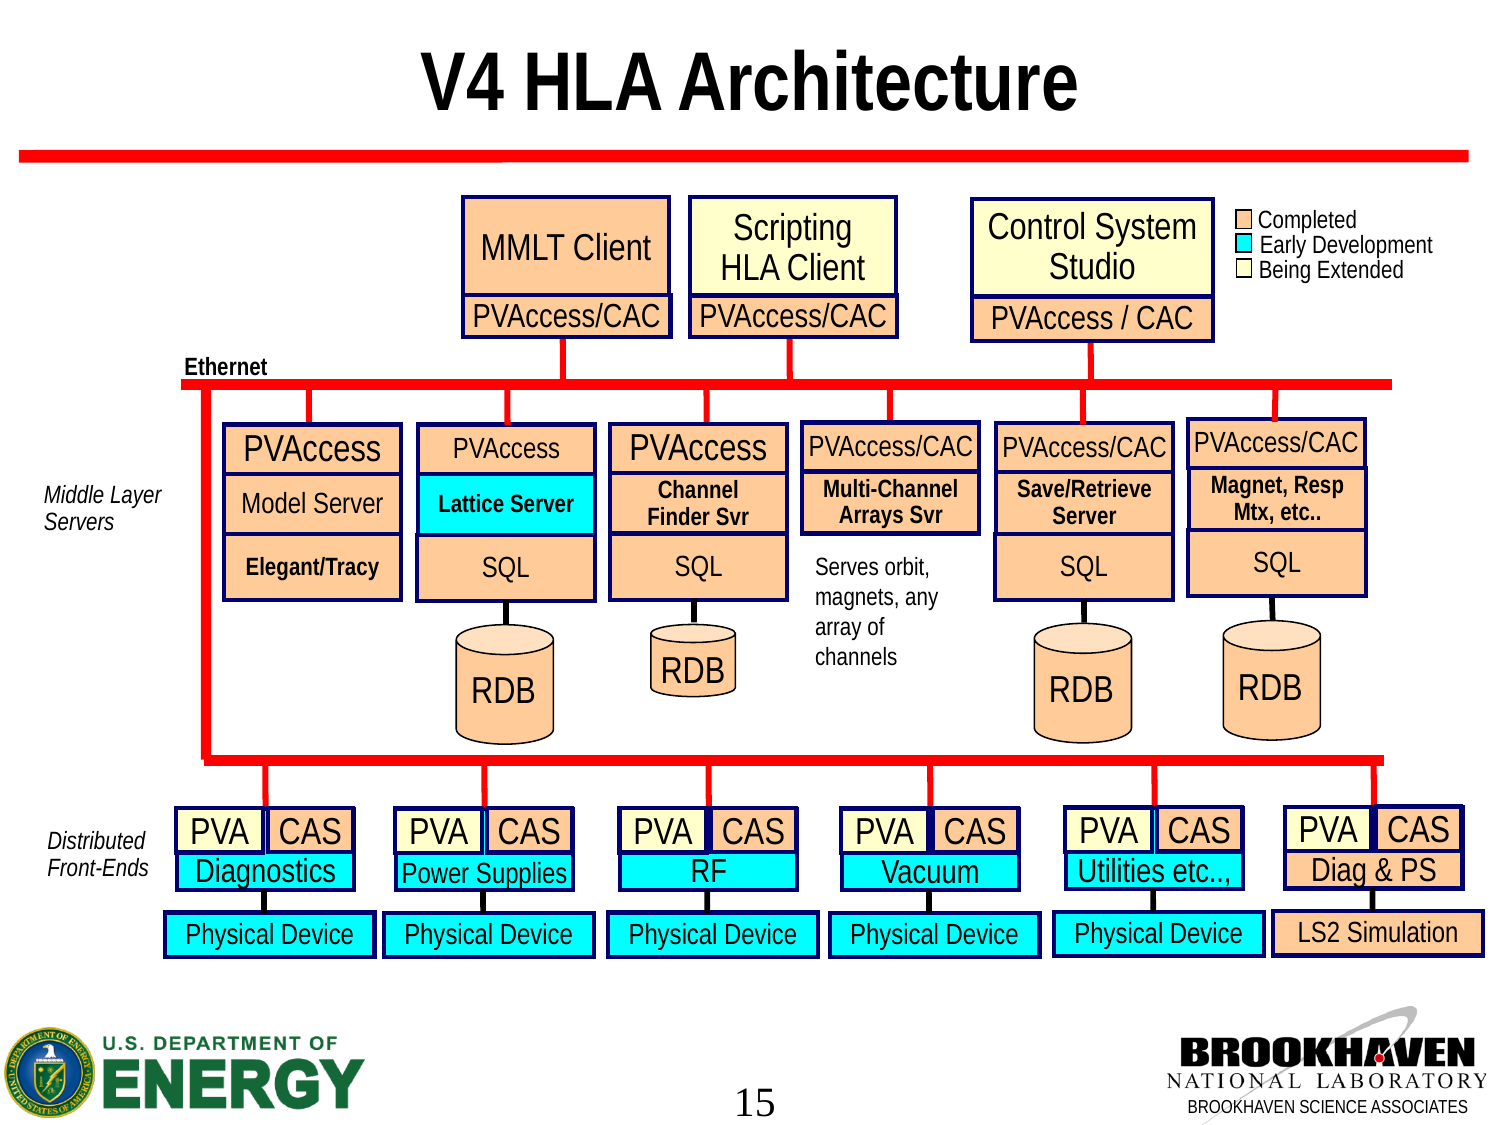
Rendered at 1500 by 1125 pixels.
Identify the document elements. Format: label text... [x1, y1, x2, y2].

text_box Save/Retrieve Server [996, 471, 1174, 534]
text_box SQL [610, 533, 787, 600]
text_box MMLT Client [462, 197, 669, 295]
text_box CAS [932, 808, 1018, 853]
text_box Middle Layer Servers [29, 473, 218, 544]
text_box Channel Finder Svr [609, 473, 787, 536]
text_box PVAccess/CAC [802, 422, 980, 471]
text_box Power Supplies [396, 809, 574, 891]
text_box PVA [841, 808, 929, 853]
text_box RDB [456, 658, 558, 719]
text_box Distributed Front-Ends [32, 819, 177, 890]
text_box RF [620, 809, 798, 891]
picture [4, 1027, 365, 1118]
text_box [456, 719, 554, 745]
text_box PVAccess/CAC [689, 295, 898, 338]
text_box PVA [395, 808, 483, 853]
text_box SQL [416, 535, 595, 602]
text_box CAS [486, 808, 573, 853]
text_box PVA [176, 808, 264, 853]
text_box [1236, 233, 1245, 253]
text_box [1276, 381, 1390, 389]
text_box Ethernet [169, 346, 331, 398]
text_box Lattice Server [417, 473, 596, 536]
text_box PVAccess [609, 424, 787, 473]
text_box Early Development [1245, 220, 1449, 266]
text_box PVAccess/CAC [462, 295, 671, 338]
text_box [971, 198, 1214, 383]
text_box [1236, 258, 1243, 278]
text_box Diag & PS [1285, 807, 1463, 889]
text_box Physical Device [608, 912, 818, 958]
text_box PVA [1065, 807, 1153, 852]
text_box Vacuum [841, 809, 1019, 891]
text_box PVA [1284, 806, 1372, 851]
text_box [1223, 716, 1321, 741]
text_box Elegant/Tracy [224, 533, 401, 600]
text_box CAS [710, 807, 797, 853]
text_box RDB [1034, 657, 1136, 717]
text_box Diagnostics [177, 809, 355, 891]
text_box [456, 624, 554, 658]
text_box Physical Device [383, 912, 594, 958]
text_box PVAccess [417, 424, 596, 473]
text_box [206, 757, 1382, 764]
text_box [331, 381, 507, 389]
text_box SQL [995, 533, 1174, 600]
text_box LS2 Simulation [1273, 910, 1483, 956]
text_box CAS [1375, 806, 1462, 851]
text_box Magnet, Resp Mtx, etc.. [1189, 467, 1367, 530]
text_box [1034, 717, 1132, 743]
text_box [1034, 623, 1132, 657]
text_box [1214, 381, 1275, 389]
text_box [1223, 620, 1321, 655]
text_box CAS [267, 807, 353, 853]
text_box Model Server [223, 473, 401, 536]
title V4 HLA Architecture [0, 34, 1500, 133]
text_box PVAccess/CAC [1187, 418, 1365, 469]
text_box [650, 624, 736, 638]
text_box Physical Device [1053, 911, 1264, 957]
text_box [508, 381, 969, 389]
text_box Physical Device [164, 912, 375, 958]
text_box Utilities etc.., [1066, 808, 1244, 890]
text_box SQL [1188, 529, 1367, 596]
text_box Multi-Channel Arrays Svr [802, 471, 980, 534]
text_box PVA [619, 808, 707, 853]
text_box RDB [1223, 655, 1325, 716]
text_box Scripting HLA Client [689, 197, 896, 295]
text_box [1236, 210, 1243, 229]
text_box Serves orbit, magnets, any array of channels [800, 543, 983, 678]
text_box Being Extended [1243, 245, 1420, 291]
text_box Completed [1243, 195, 1373, 241]
text_box Physical Device [829, 912, 1040, 958]
text_box PVAccess/CAC [996, 423, 1174, 471]
text_box RDB [645, 638, 745, 698]
text_box PVAccess [223, 424, 401, 473]
text_box CAS [1156, 807, 1243, 852]
